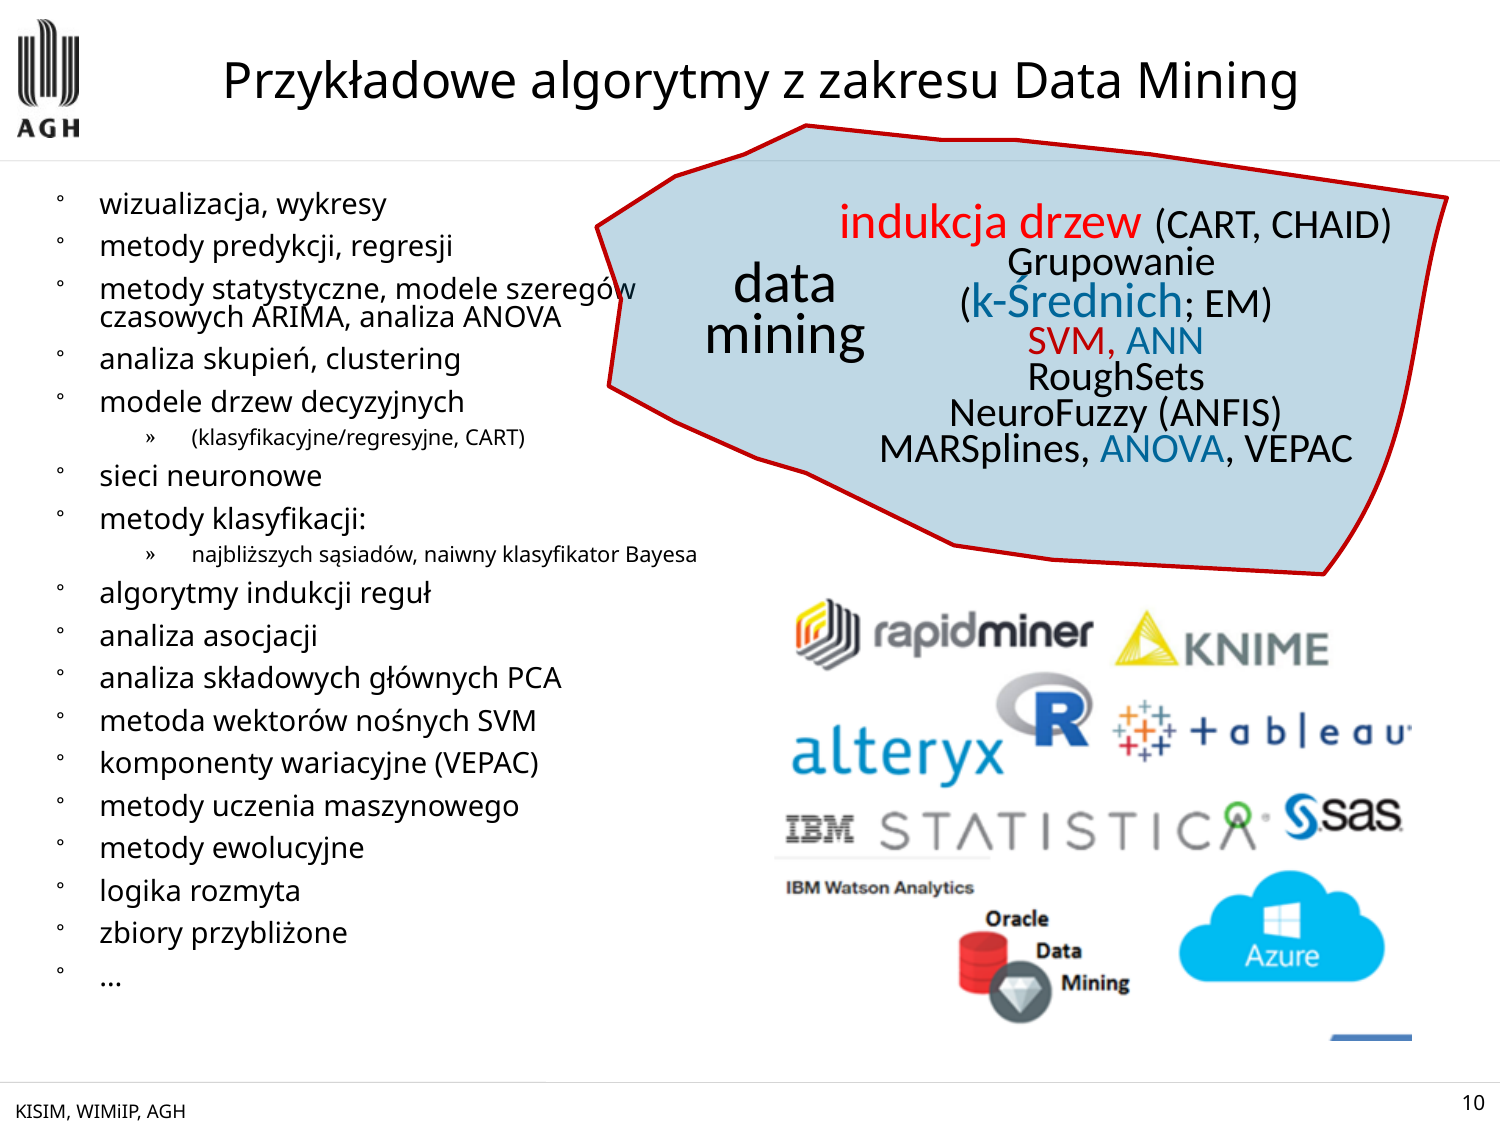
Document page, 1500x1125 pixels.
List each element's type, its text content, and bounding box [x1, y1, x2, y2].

text_box data mining [679, 255, 892, 371]
picture [773, 585, 1412, 1041]
text_box [594, 123, 1449, 483]
text_box indukcja drzew (CART, CHAID) Grupowanie (k-Średnich; EM) SVM, ANN RoughSets NeuroFuzzy (ANFIS) MARSplines, ANOVA, VEPAC [820, 196, 1412, 568]
title Przykładowe algorytmy z zakresu Data Mining [147, 30, 1377, 126]
picture [17, 19, 79, 138]
list wizualizacja, wykresy metody predykcji, regresji metody statystyczne, modele szeregów czasowych ARIMA, analiza ANOVA analiza skupień, clustering modele drzew decyzyjnych (klasyfikacyjne/regresyjne, CART) sieci neuronowe metody klasyfikacji: najbliższych sąsiadów, naiwny klasyfikator Bayesa algorytmy indukcji reguł analiza asocjacji analiza składowych głównych PCA metoda wektorów nośnych SVM komponenty wariacyjne (VEPAC) metody uczenia maszynowego metody ewolucyjne logika rozmyta zbiory przybliżone … [41, 184, 739, 1059]
footer KISIM, WIMiIP, AGH [0, 1092, 476, 1125]
text_box [1166, 568, 1332, 577]
